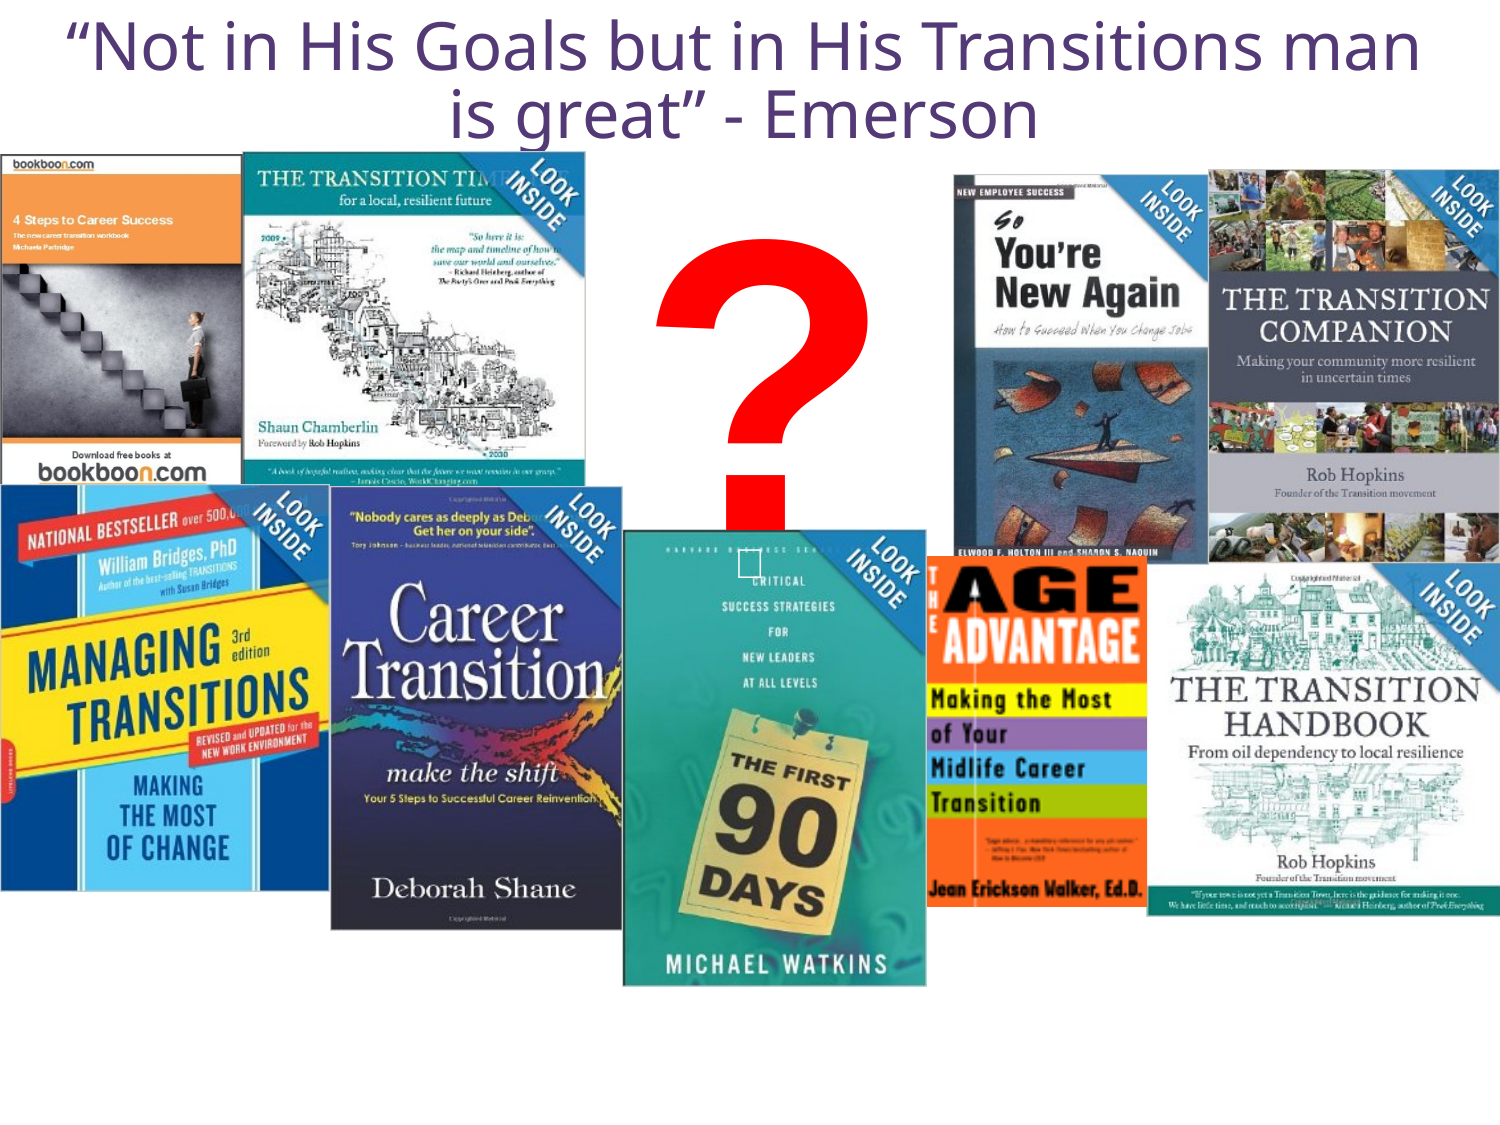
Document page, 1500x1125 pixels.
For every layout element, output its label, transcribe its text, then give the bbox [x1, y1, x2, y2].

text_box ? [622, 105, 812, 528]
title “Not in His Goals but in His Transitions man is great” - Emerson [56, 49, 1434, 152]
picture [0, 151, 1500, 988]
